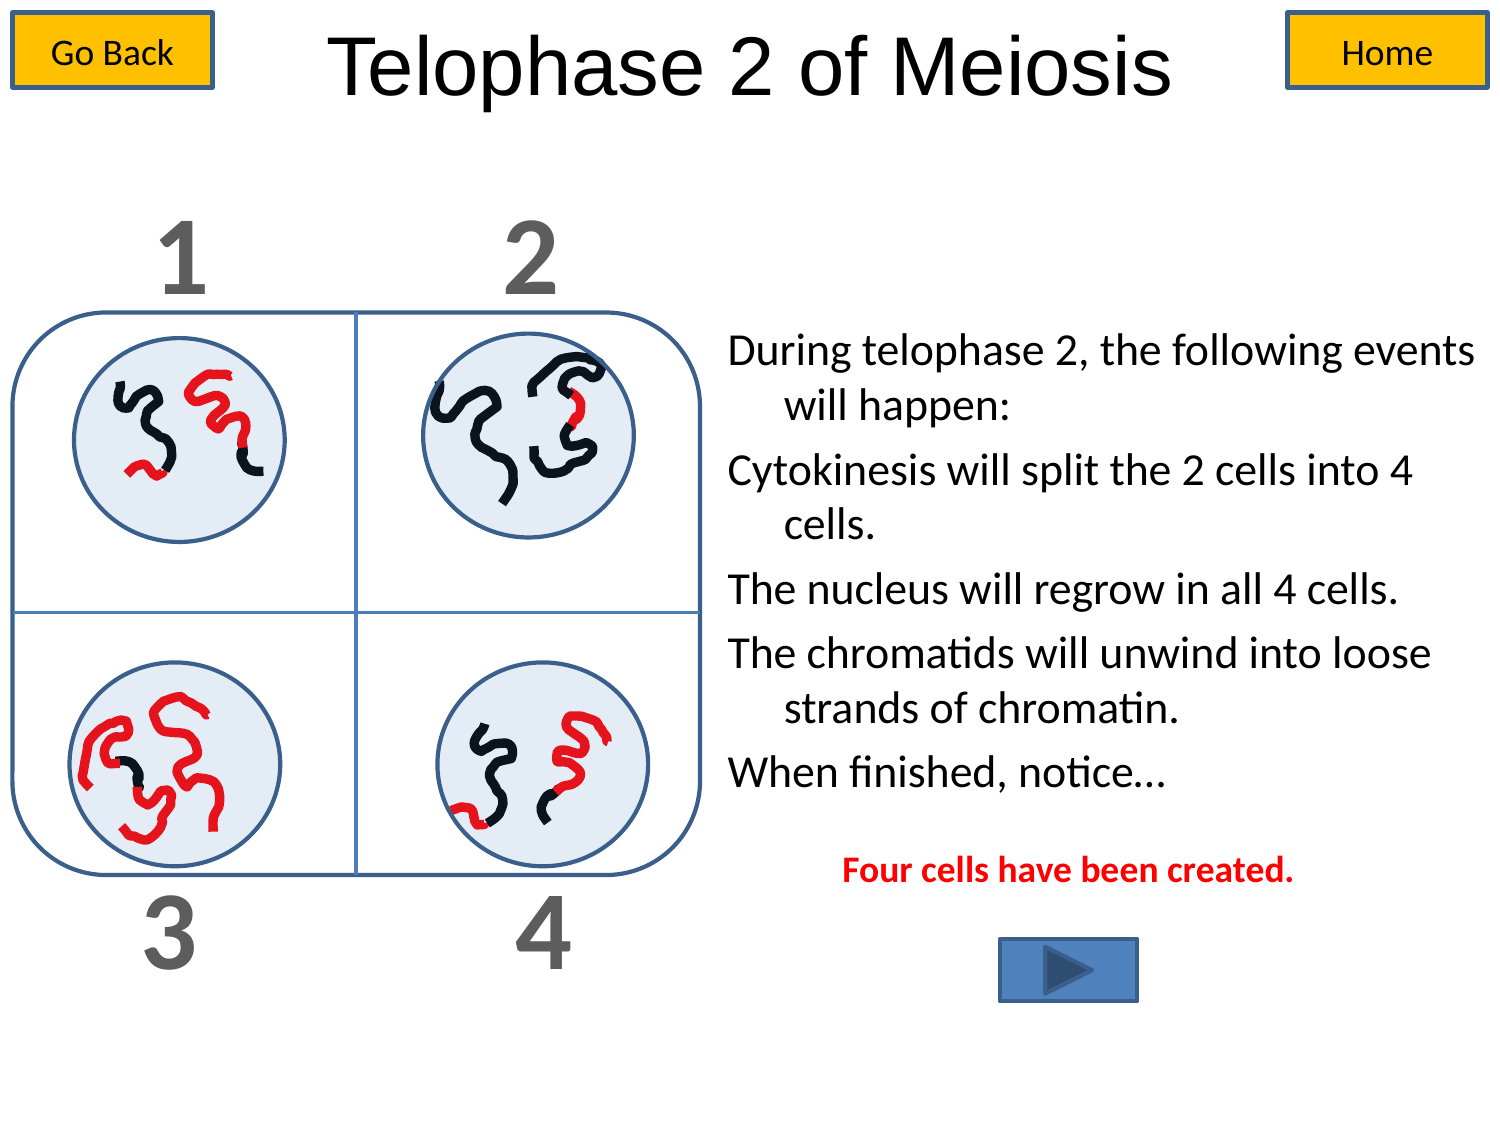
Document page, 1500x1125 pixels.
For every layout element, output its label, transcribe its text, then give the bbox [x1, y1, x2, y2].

text_box 3 [125, 849, 213, 1000]
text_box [107, 377, 170, 480]
text_box [10, 310, 703, 878]
text_box [71, 335, 287, 545]
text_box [510, 376, 626, 453]
text_box [421, 331, 636, 540]
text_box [450, 723, 513, 826]
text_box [72, 741, 187, 819]
text_box Home [1285, 10, 1490, 90]
list During telophase 2, the following events will happen: Cytokinesis will split the 2 cells into 4 cells. The nucleus will regrow in all 4 cells. The chromatids will unwind into loose strands of chromatin. When finished, notice… [712, 312, 1500, 1125]
text_box [435, 660, 651, 860]
text_box 4 [499, 849, 588, 1000]
text_box Go Back [10, 10, 215, 90]
text_box Four cells have been created. [724, 837, 1413, 898]
text_box 2 [487, 174, 575, 325]
title Telophase 2 of Meiosis [212, 0, 1288, 164]
text_box [69, 660, 283, 862]
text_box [519, 749, 632, 796]
text_box [998, 937, 1139, 1003]
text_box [181, 397, 294, 444]
text_box 1 [137, 174, 225, 325]
